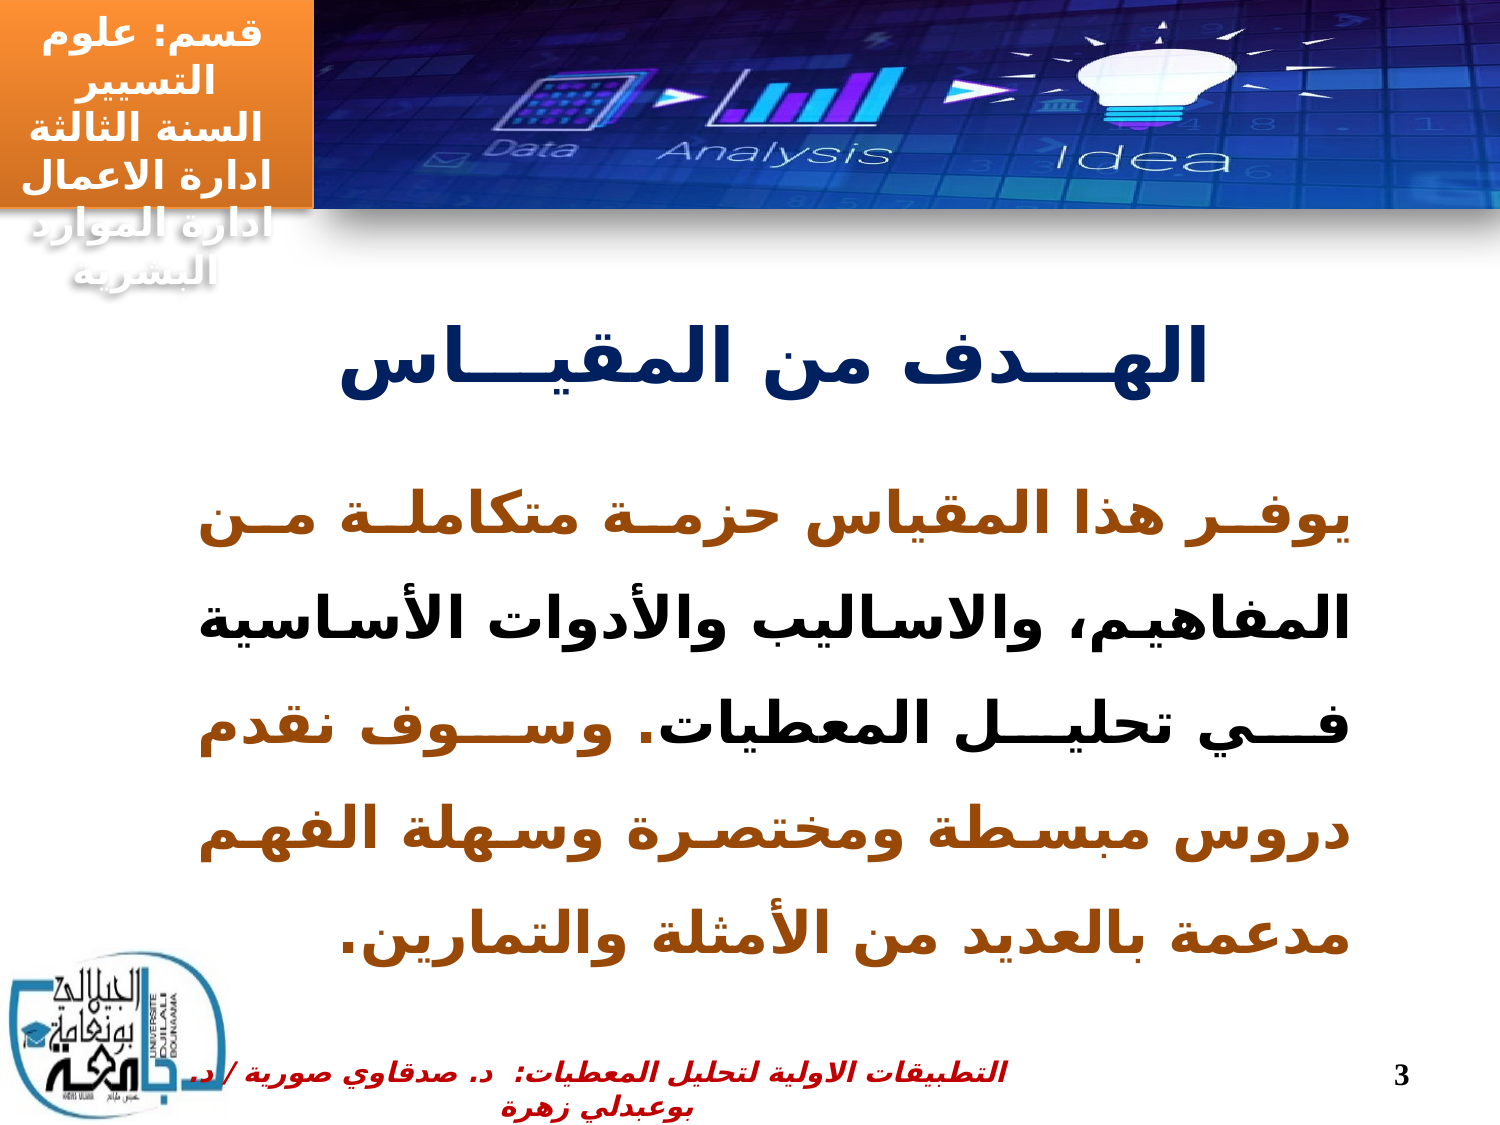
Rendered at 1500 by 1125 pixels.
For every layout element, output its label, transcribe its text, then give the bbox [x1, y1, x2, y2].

subtitle التطبيقات الاولية لتحليل المعطيات: د. صدقاوي صورية / د. بوعبدلي زهرة [123, 1046, 1069, 1125]
picture [314, 0, 1500, 209]
picture [0, 948, 231, 1121]
text_box الهـــدف من المقيـــاس [137, 255, 1413, 386]
text_box يوفر هذا المقياس حزمة متكاملة من المفاهيم، والاساليب والأدوات الأساسية في تحليل المعطيات. وسوف نقدم دروس مبسطة ومختصرة وسهلة الفهم مدعمة بالعديد من الأمثلة والتمارين. [183, 432, 1368, 858]
slide_number 3 [1074, 1042, 1425, 1103]
